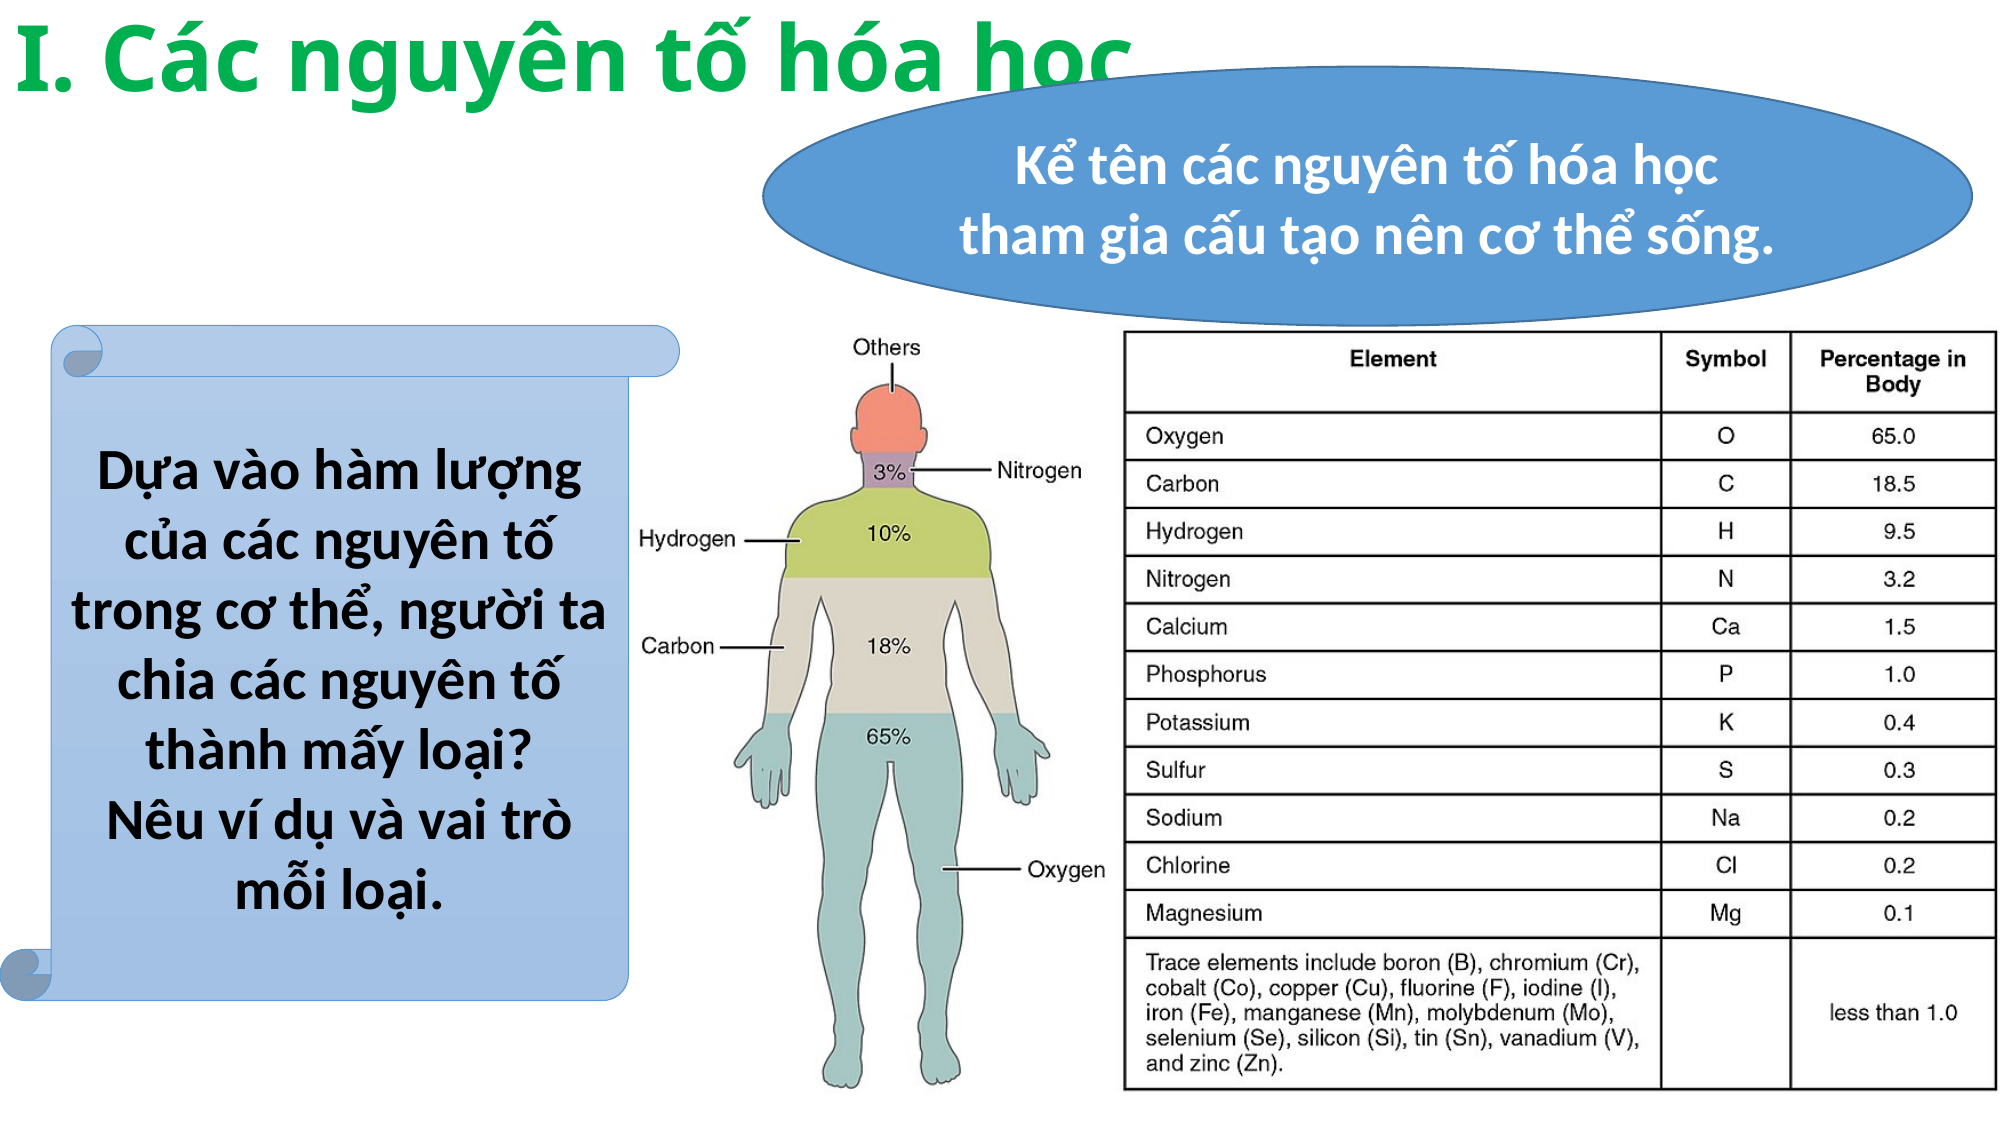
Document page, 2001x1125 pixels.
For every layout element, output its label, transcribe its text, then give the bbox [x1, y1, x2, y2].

title I. Các nguyên tố hóa học [0, 3, 1725, 120]
text_box Kể tên các nguyên tố hóa học tham gia cấu tạo nên cơ thể sống. [762, 65, 1974, 325]
picture [632, 325, 2000, 1097]
text_box Dựa vào hàm lượng của các nguyên tố trong cơ thể, người ta chia các nguyên tố thành mấy loại? Nêu ví dụ và vai trò mỗi loại. [0, 324, 655, 1002]
